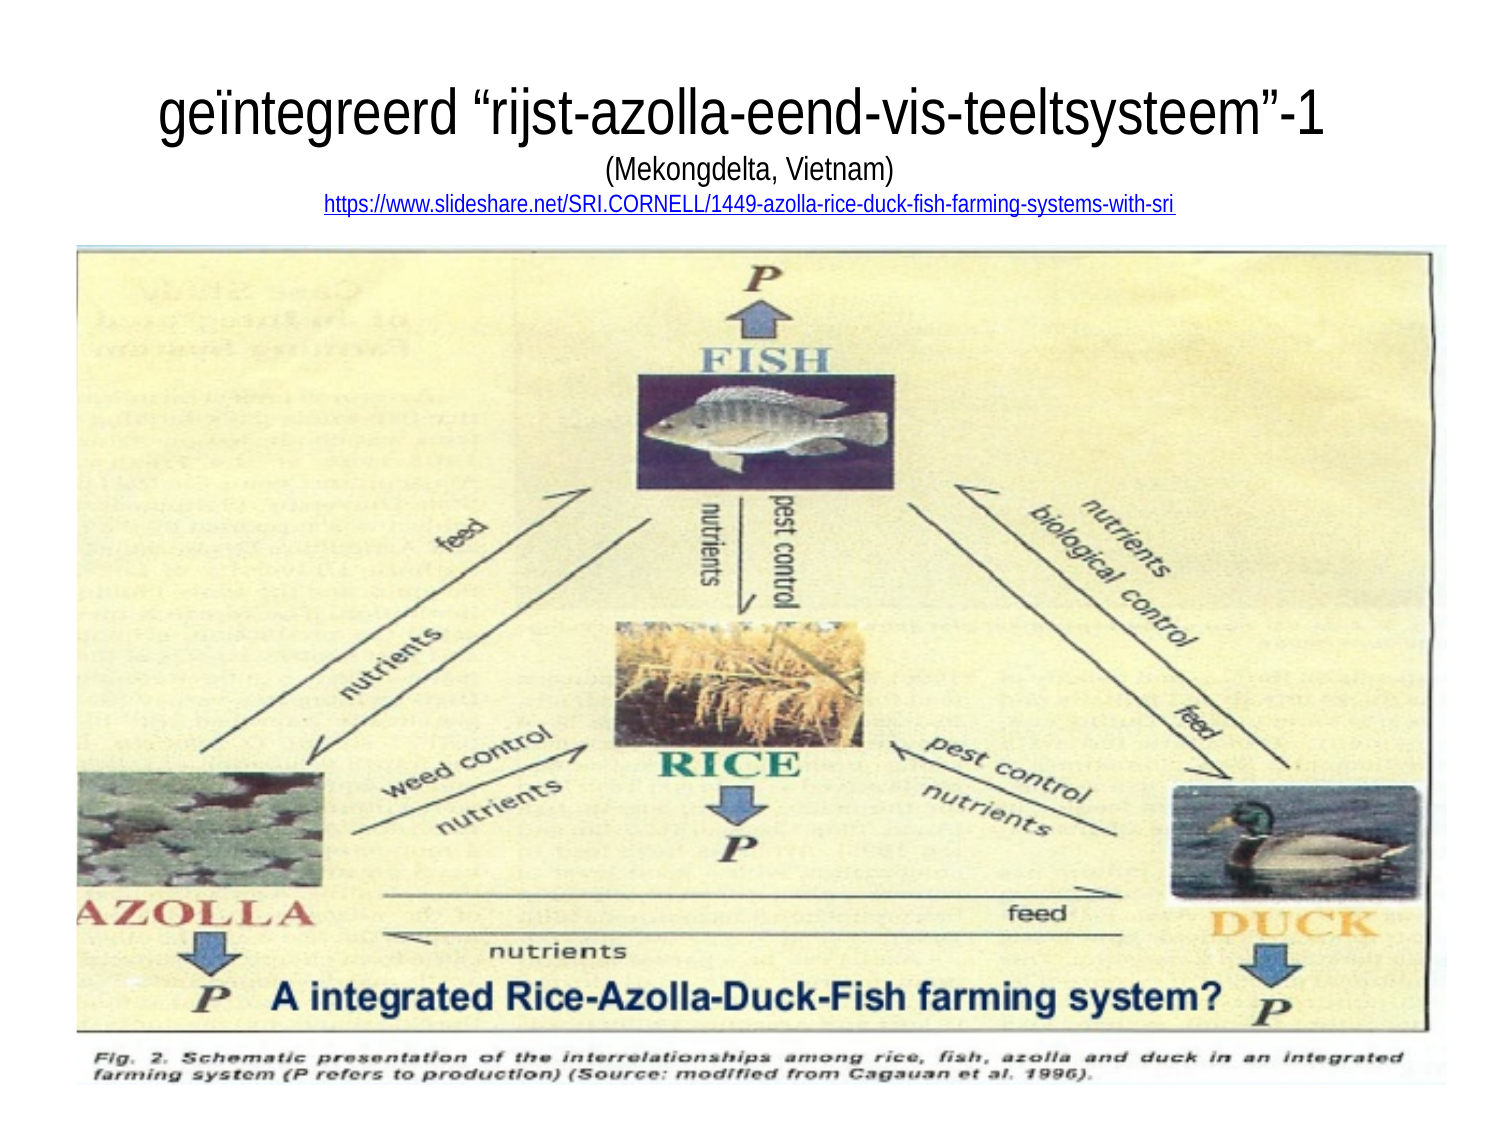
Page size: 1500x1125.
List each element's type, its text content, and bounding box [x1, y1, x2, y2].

title geïntegreerd “rijst-azolla-eend-vis-teeltsysteem”-1 (Mekongdelta, Vietnam) https://www.slideshare.net/SRI.CORNELL/1449-azolla-rice-duck-fish-farming-systems-with-sri [75, 54, 1425, 233]
picture [76, 245, 1448, 1085]
